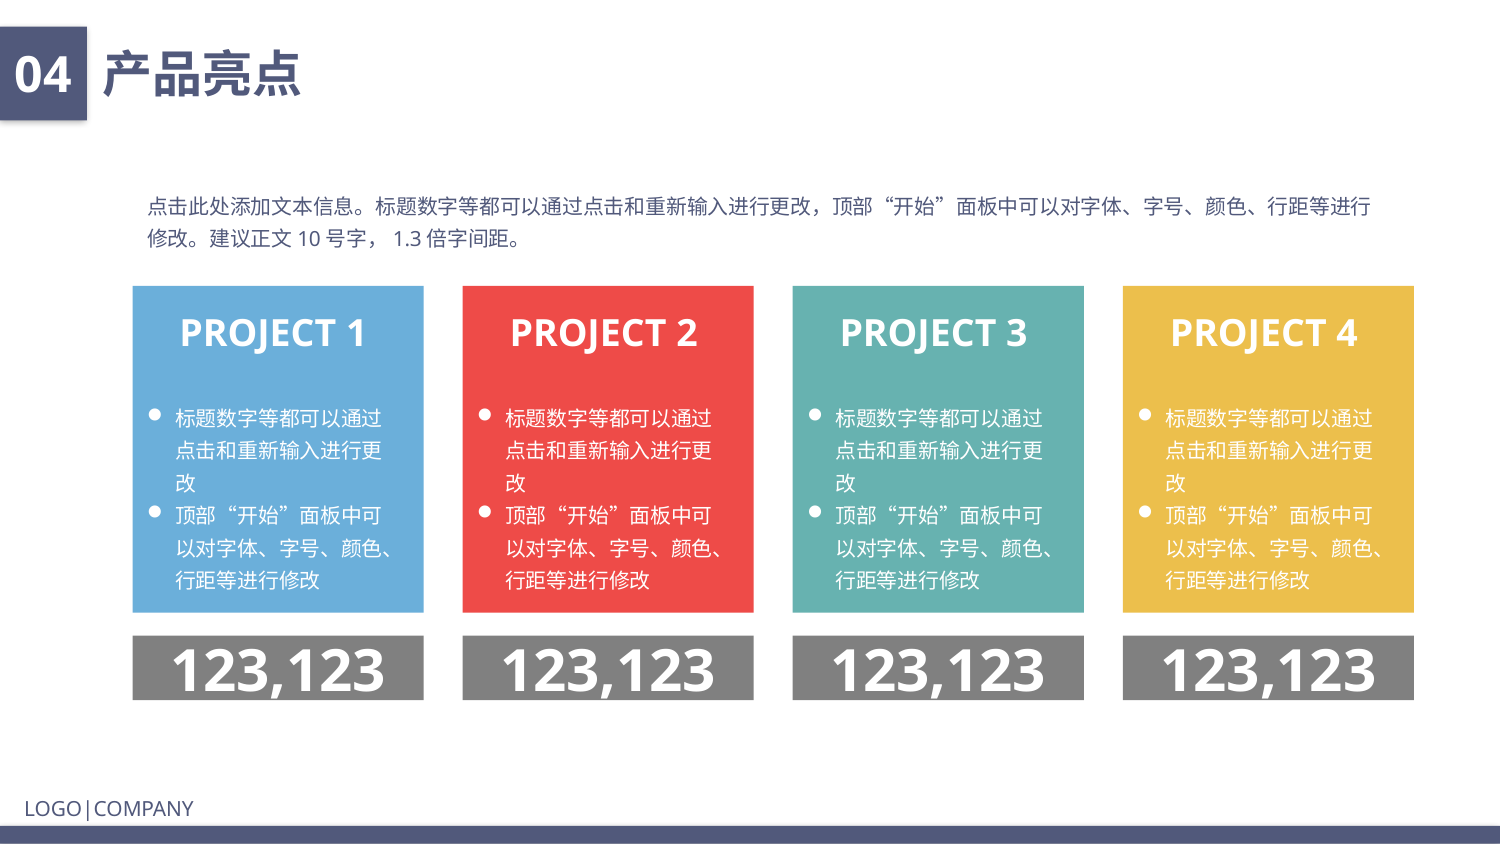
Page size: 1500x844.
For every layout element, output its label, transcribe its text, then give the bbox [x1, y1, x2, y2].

text_box 123,123 [1121, 633, 1416, 702]
text_box PROJECT 1 [145, 301, 402, 362]
text_box [460, 284, 756, 615]
text_box 标题数字等都可以通过点击和重新输入进行更改 顶部“开始”面板中可以对字体、字号、颜色、行距等进行修改 [792, 390, 1077, 600]
text_box 标题数字等都可以通过点击和重新输入进行更改 顶部“开始”面板中可以对字体、字号、颜色、行距等进行修改 [462, 390, 747, 600]
text_box 123,123 [791, 633, 1086, 702]
text_box [0, 825, 1500, 844]
text_box PROJECT 2 [475, 301, 732, 362]
text_box [130, 284, 426, 615]
text_box PROJECT 3 [805, 301, 1062, 362]
text_box 标题数字等都可以通过点击和重新输入进行更改 顶部“开始”面板中可以对字体、字号、颜色、行距等进行修改 [132, 390, 417, 600]
text_box 点击此处添加文本信息。标题数字等都可以通过点击和重新输入进行更改，顶部“开始”面板中可以对字体、字号、颜色、行距等进行修改。建议正文10号字，1.3倍字间距。 [132, 178, 1392, 259]
text_box [1121, 284, 1416, 615]
text_box 123,123 [130, 633, 426, 702]
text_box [0, 26, 320, 121]
text_box 标题数字等都可以通过点击和重新输入进行更改 顶部“开始”面板中可以对字体、字号、颜色、行距等进行修改 [1122, 390, 1407, 600]
text_box [791, 284, 1086, 615]
text_box 123,123 [460, 633, 756, 702]
text_box PROJECT 4 [1135, 301, 1392, 362]
text_box LOGO|COMPANY [9, 787, 209, 828]
